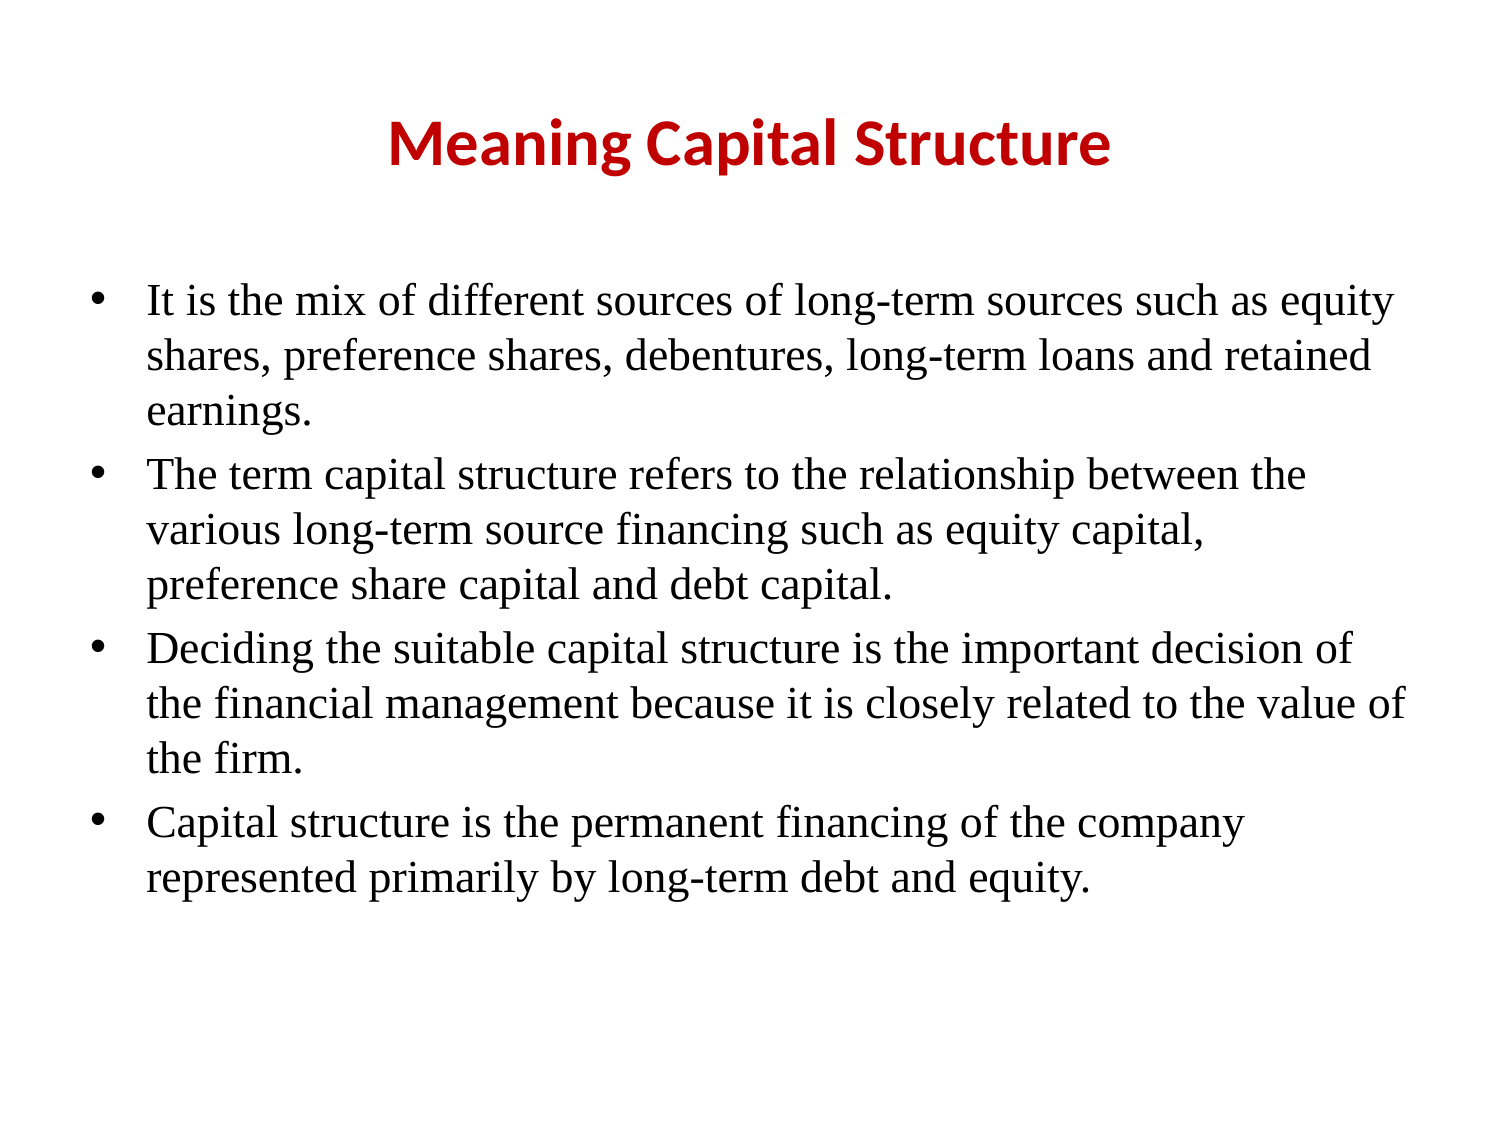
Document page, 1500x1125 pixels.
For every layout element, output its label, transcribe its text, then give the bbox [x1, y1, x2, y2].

title Meaning Capital Structure [75, 45, 1425, 233]
list It is the mix of different sources of long-term sources such as equity shares, preference shares, debentures, long-term loans and retained earnings. The term capital structure refers to the relationship between the various long-term source financing such as equity capital, preference share capital and debt capital. Deciding the suitable capital structure is the important decision of the financial management because it is closely related to the value of the firm. Capital structure is the permanent financing of the company represented primarily by long-term debt and equity. [75, 262, 1425, 1005]
